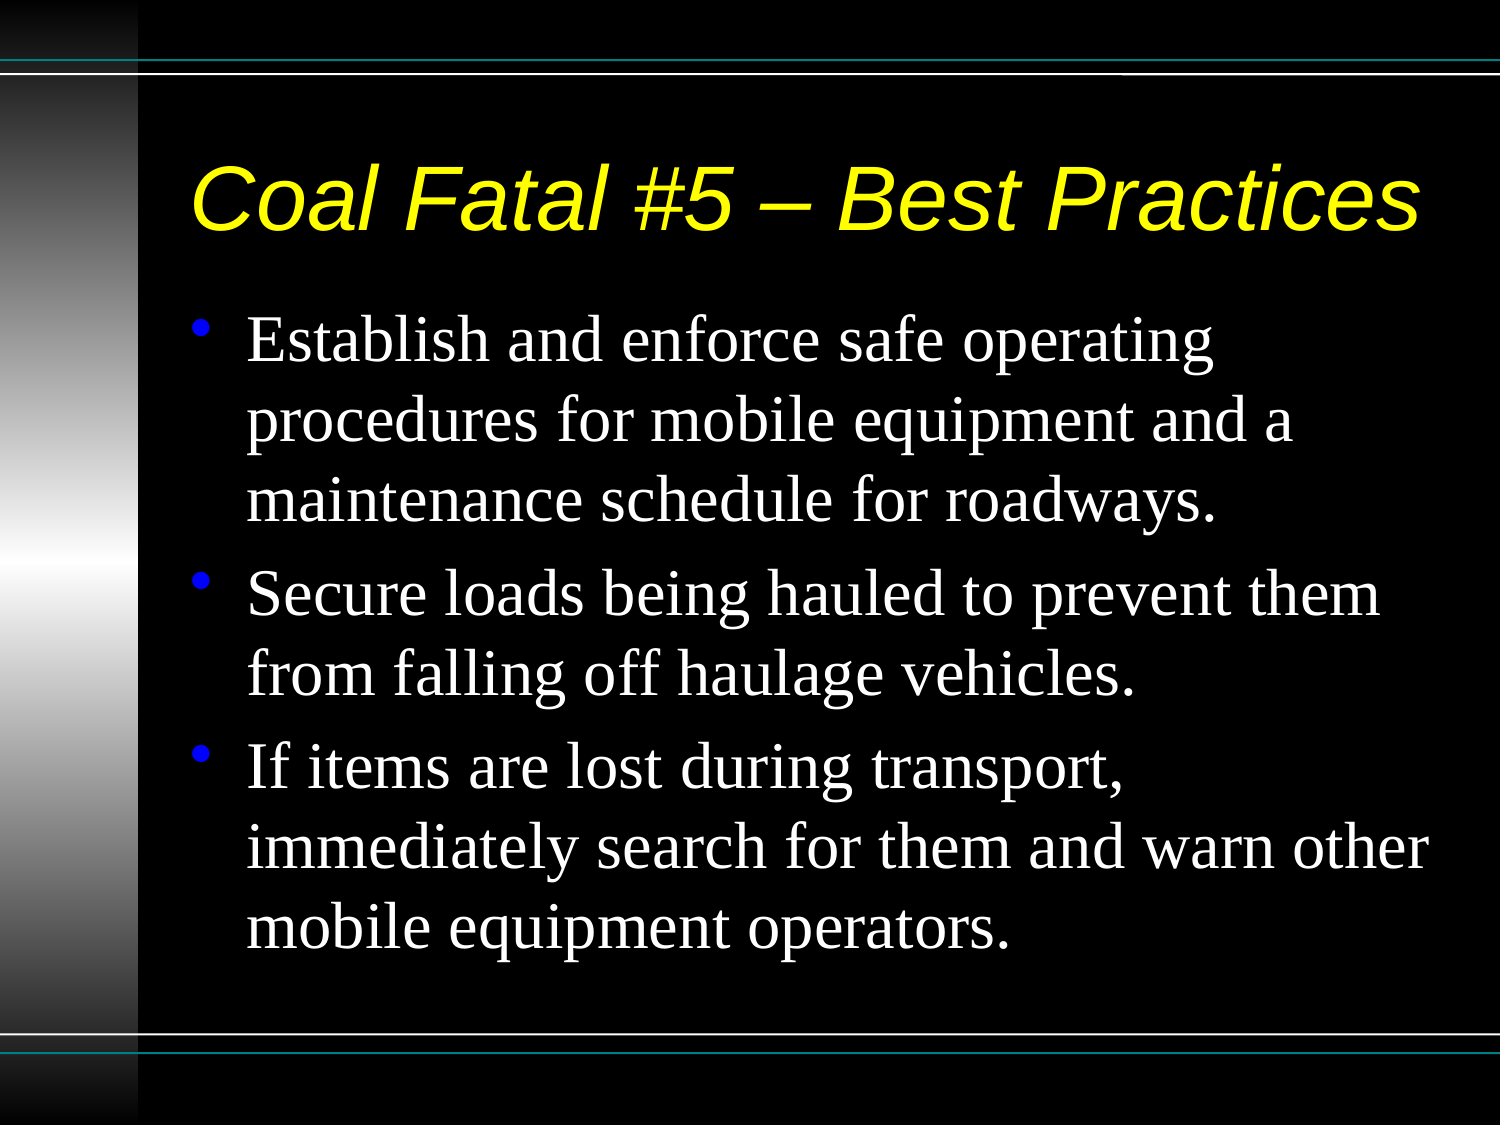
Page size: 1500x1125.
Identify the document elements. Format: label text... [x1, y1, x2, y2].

title Coal Fatal #5 – Best Practices [174, 99, 1450, 287]
list Establish and enforce safe operating procedures for mobile equipment and a maintenance schedule for roadways. Secure loads being hauled to prevent them from falling off haulage vehicles. If items are lost during transport, immediately search for them and warn other mobile equipment operators. [174, 287, 1450, 1000]
